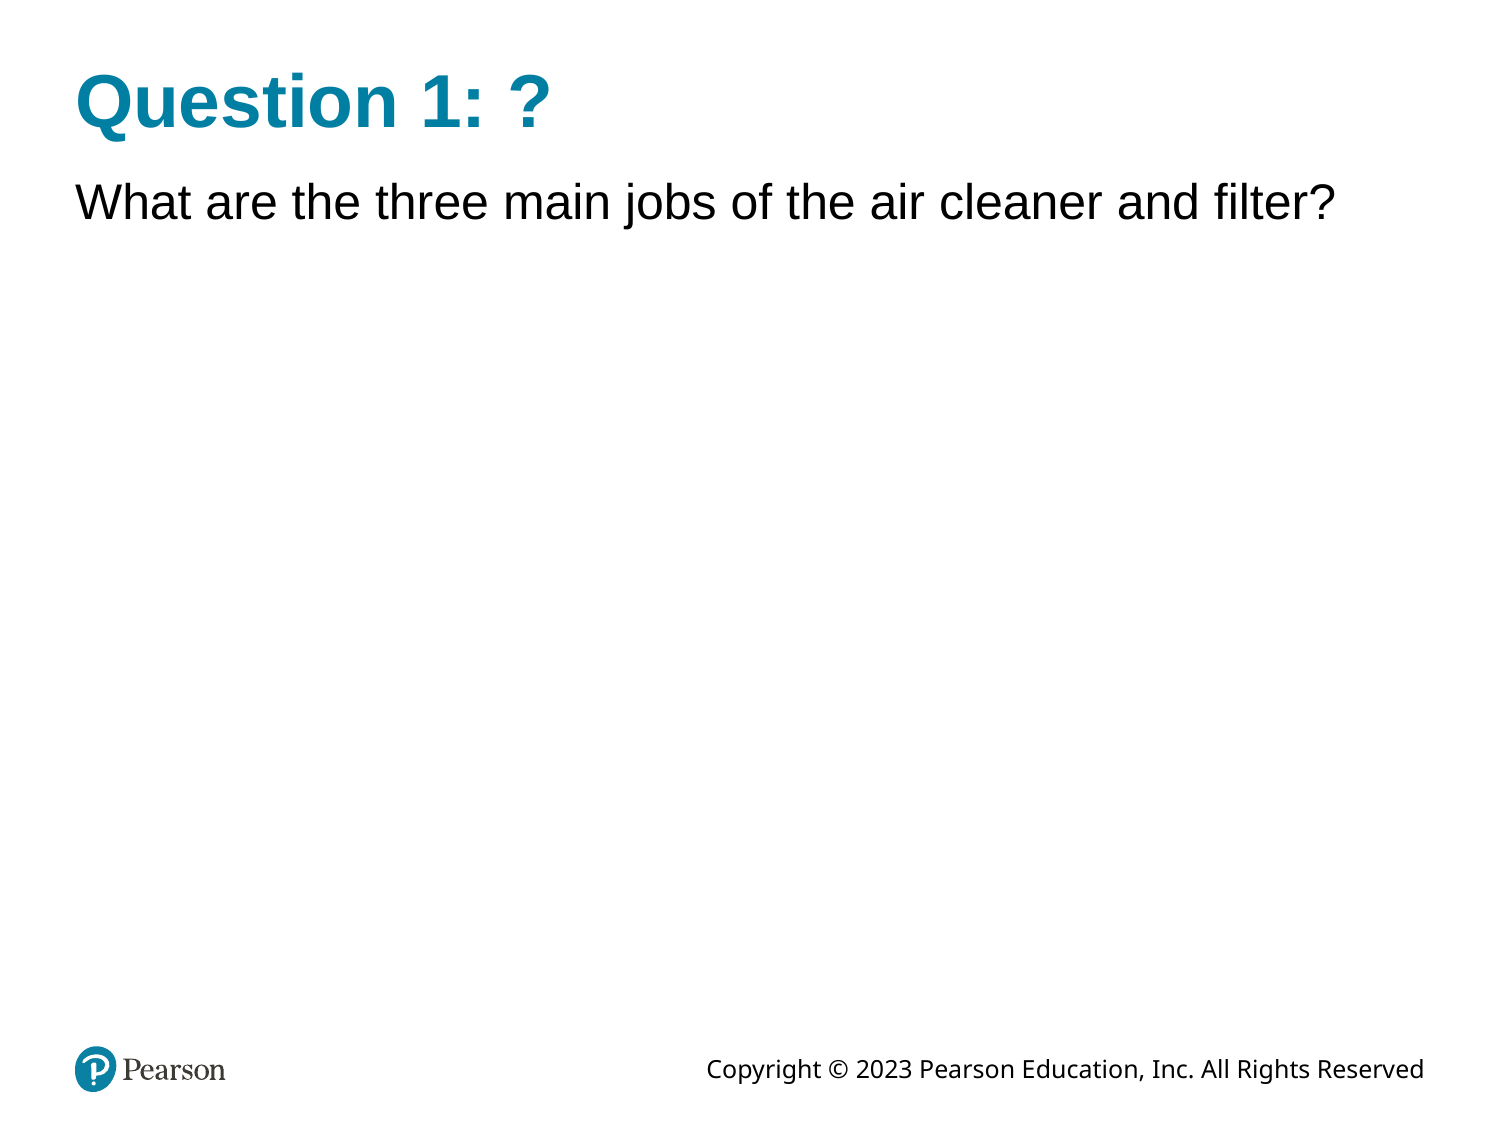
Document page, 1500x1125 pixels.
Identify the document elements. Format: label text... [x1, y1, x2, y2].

title Question 1: ? [75, 0, 1425, 150]
list What are the three main jobs of the air cleaner and filter? [75, 162, 1425, 816]
